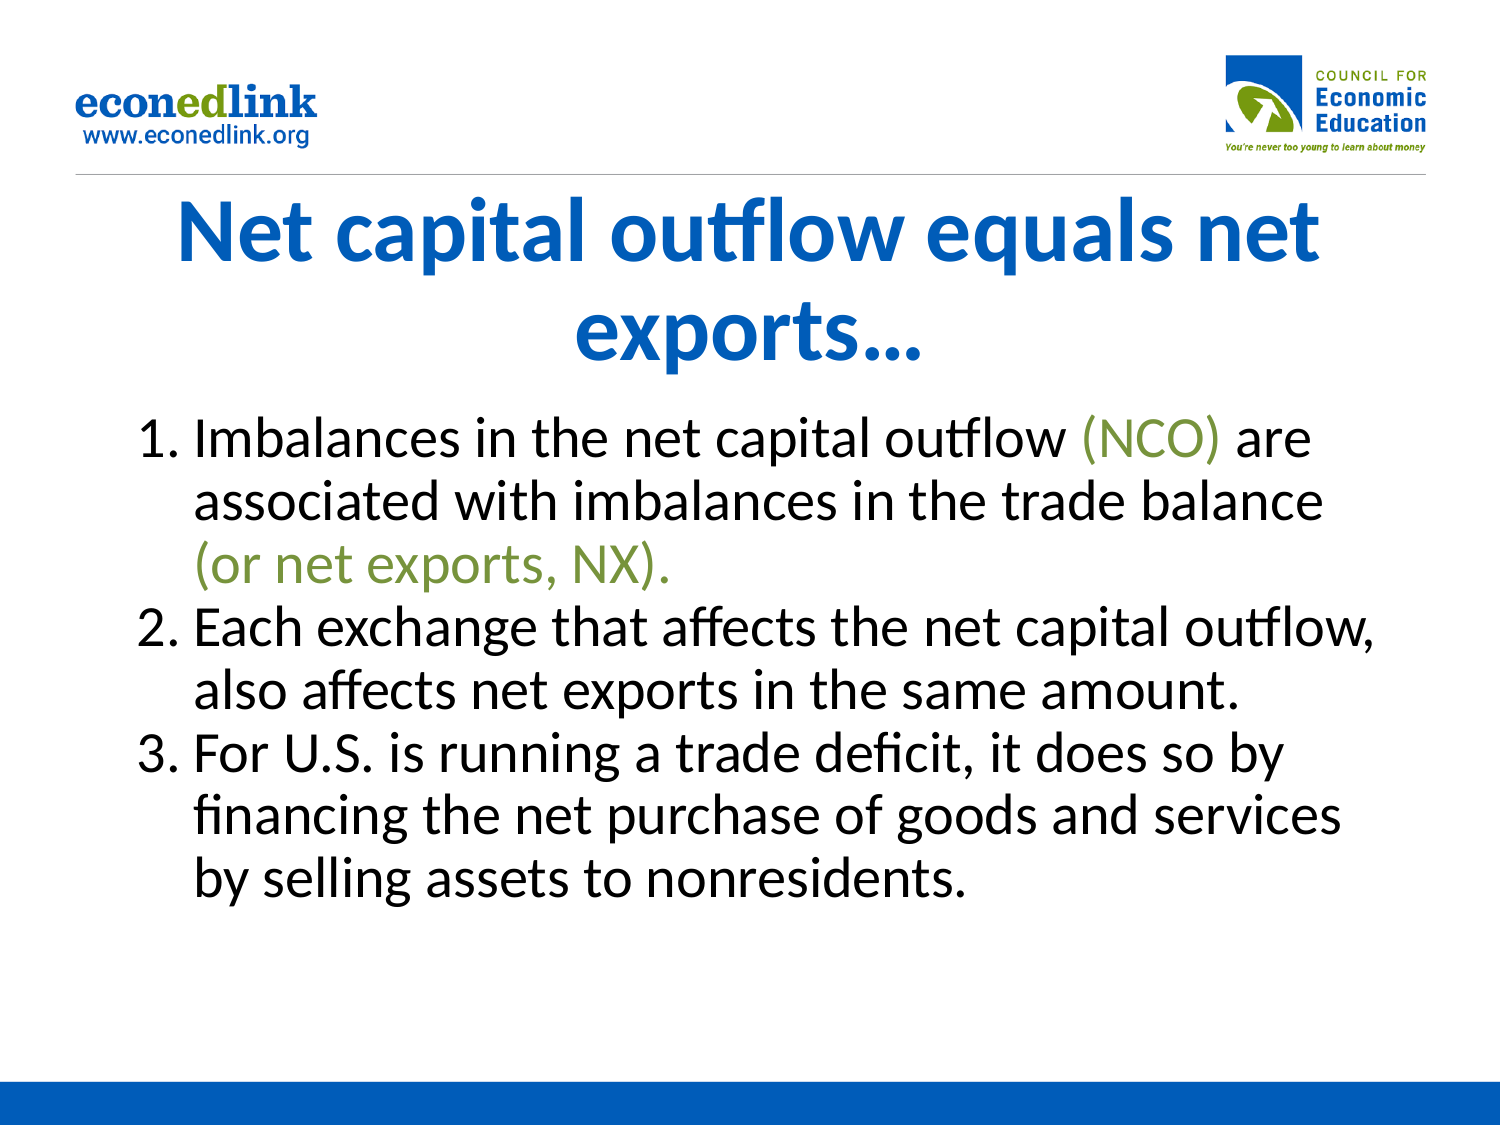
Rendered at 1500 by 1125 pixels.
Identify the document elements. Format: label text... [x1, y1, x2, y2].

picture [0, 0, 1500, 1125]
title Net capital outflow equals net exports… [103, 136, 1397, 399]
list Imbalances in the net capital outflow (NCO) are associated with imbalances in the trade balance (or net exports, NX). Each exchange that affects the net capital outflow, also affects net exports in the same amount. For U.S. is running a trade deficit, it does so by financing the net purchase of goods and services by selling assets to nonresidents. [103, 399, 1397, 1125]
